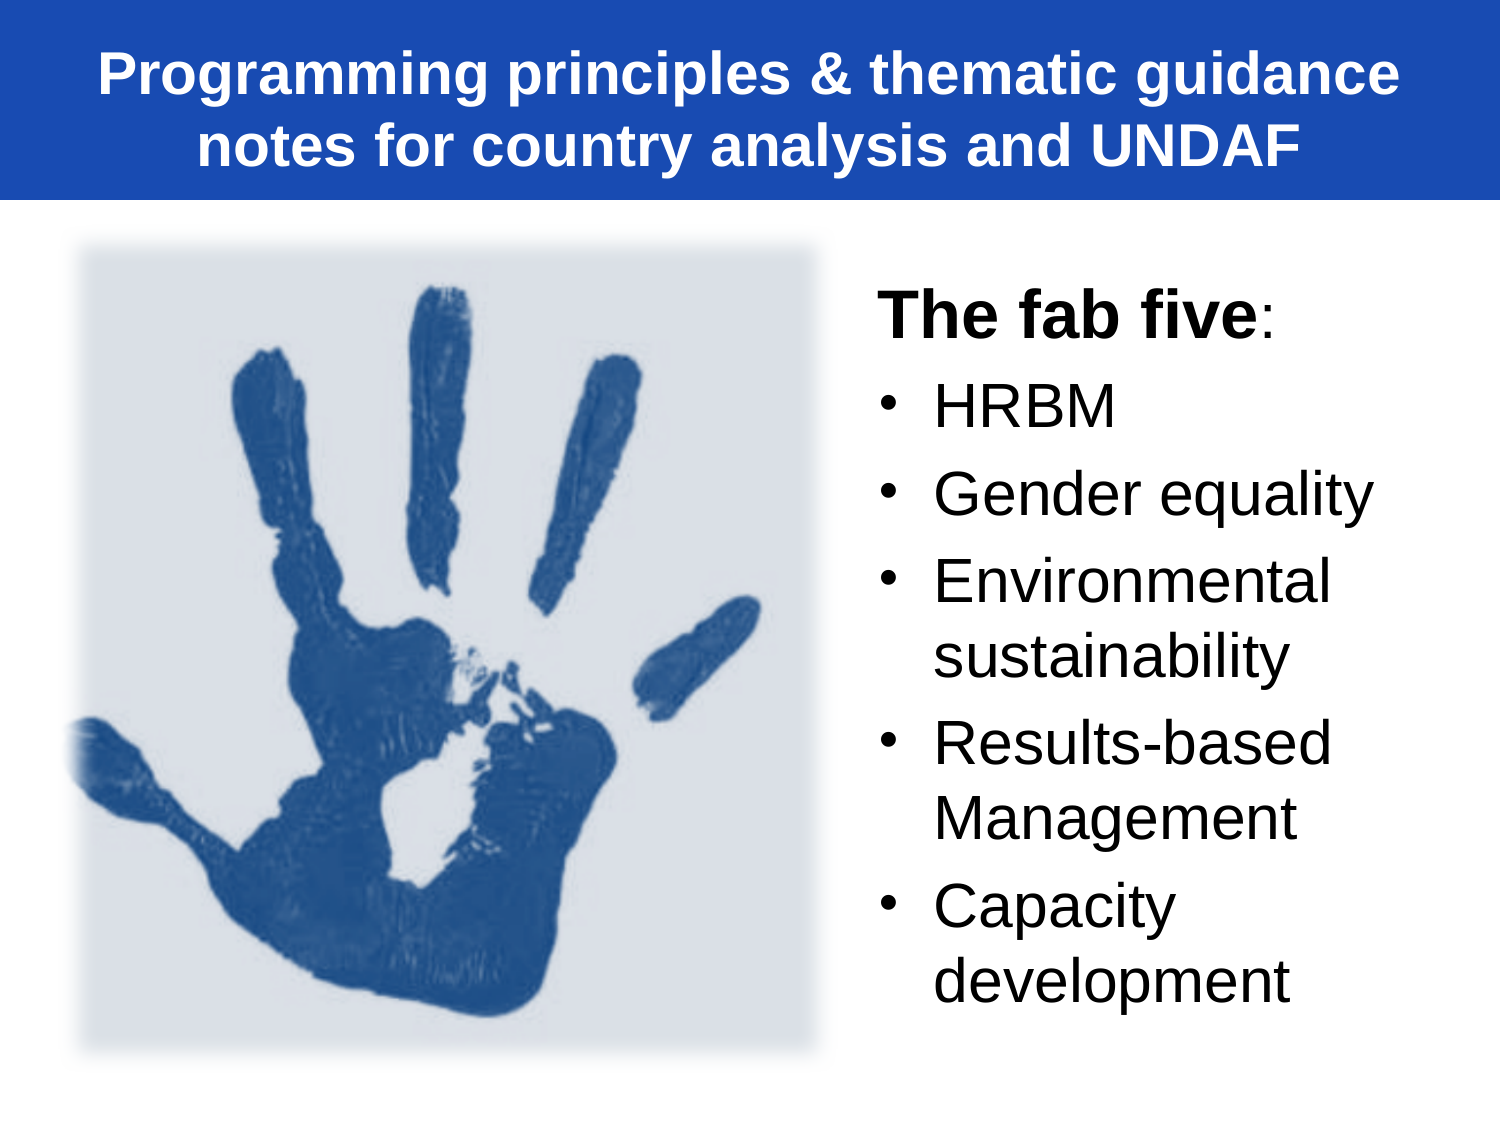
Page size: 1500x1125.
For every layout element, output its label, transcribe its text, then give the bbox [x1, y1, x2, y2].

list The fab five: HRBM Gender equality Environmental sustainability Results-based Management Capacity development [862, 262, 1463, 1051]
title Programming principles & thematic guidance notes for country analysis and UNDAF [74, 12, 1426, 201]
text_box [0, 0, 1500, 200]
picture [57, 224, 838, 1076]
